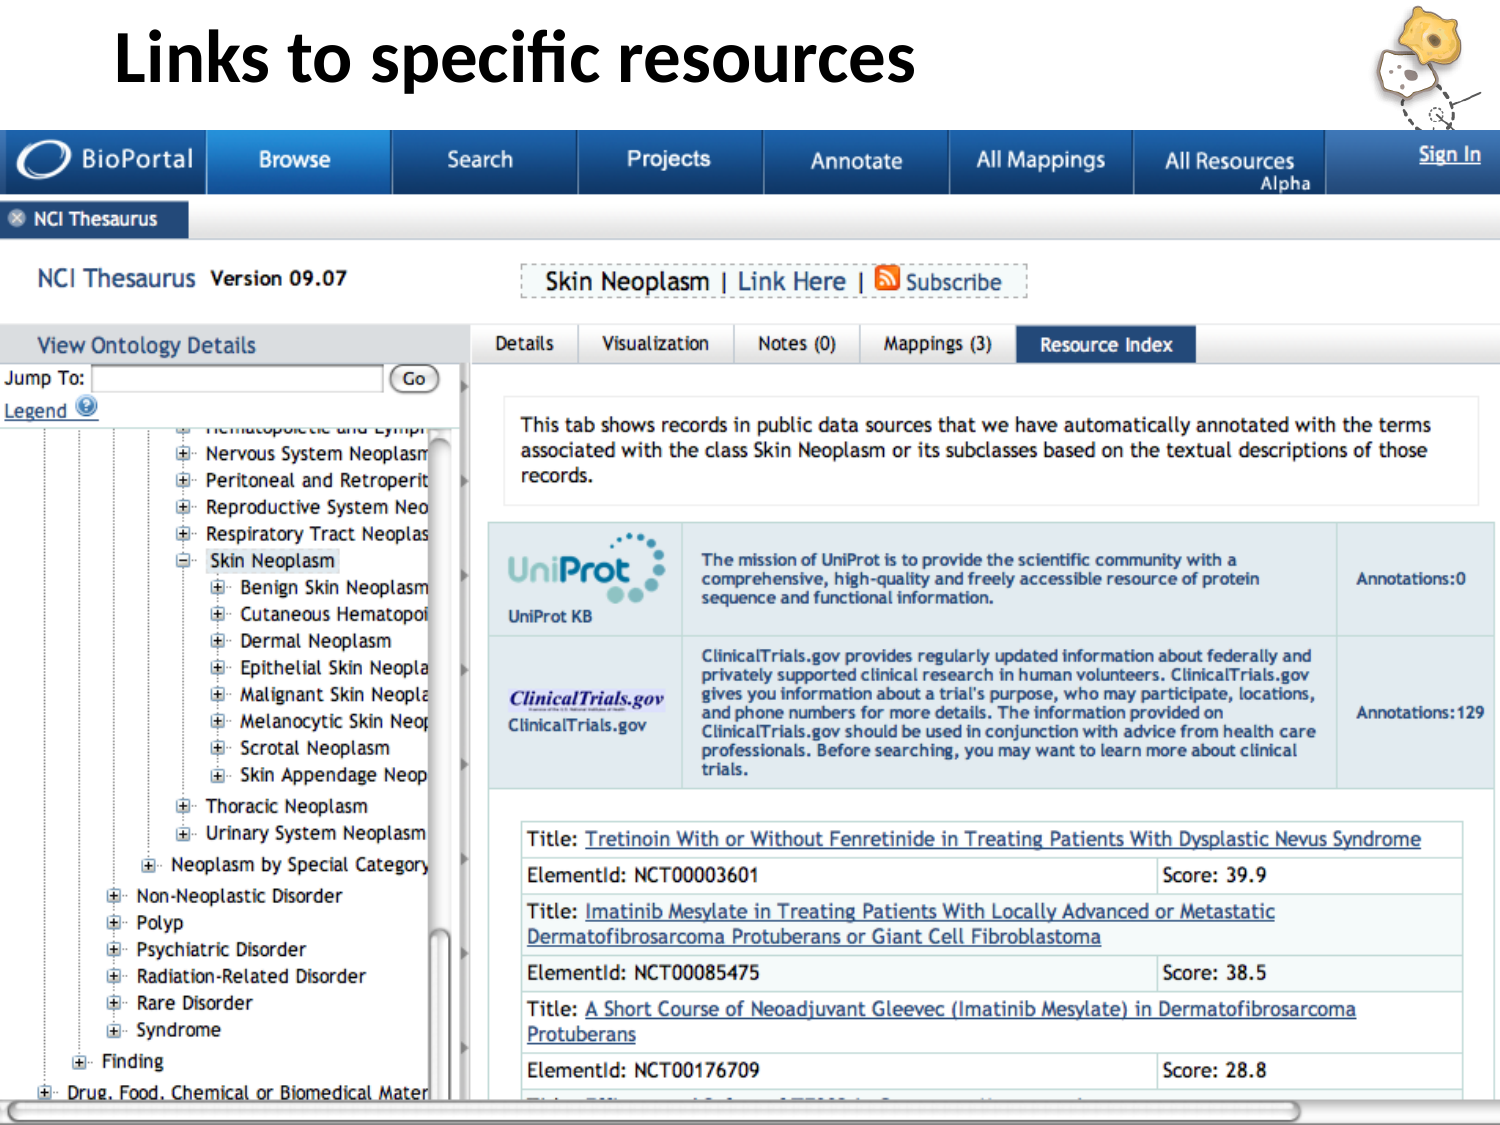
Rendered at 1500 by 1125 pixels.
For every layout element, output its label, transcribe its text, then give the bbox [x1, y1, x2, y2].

title Links to specific resources [99, 0, 1376, 113]
picture [0, 0, 1500, 1125]
